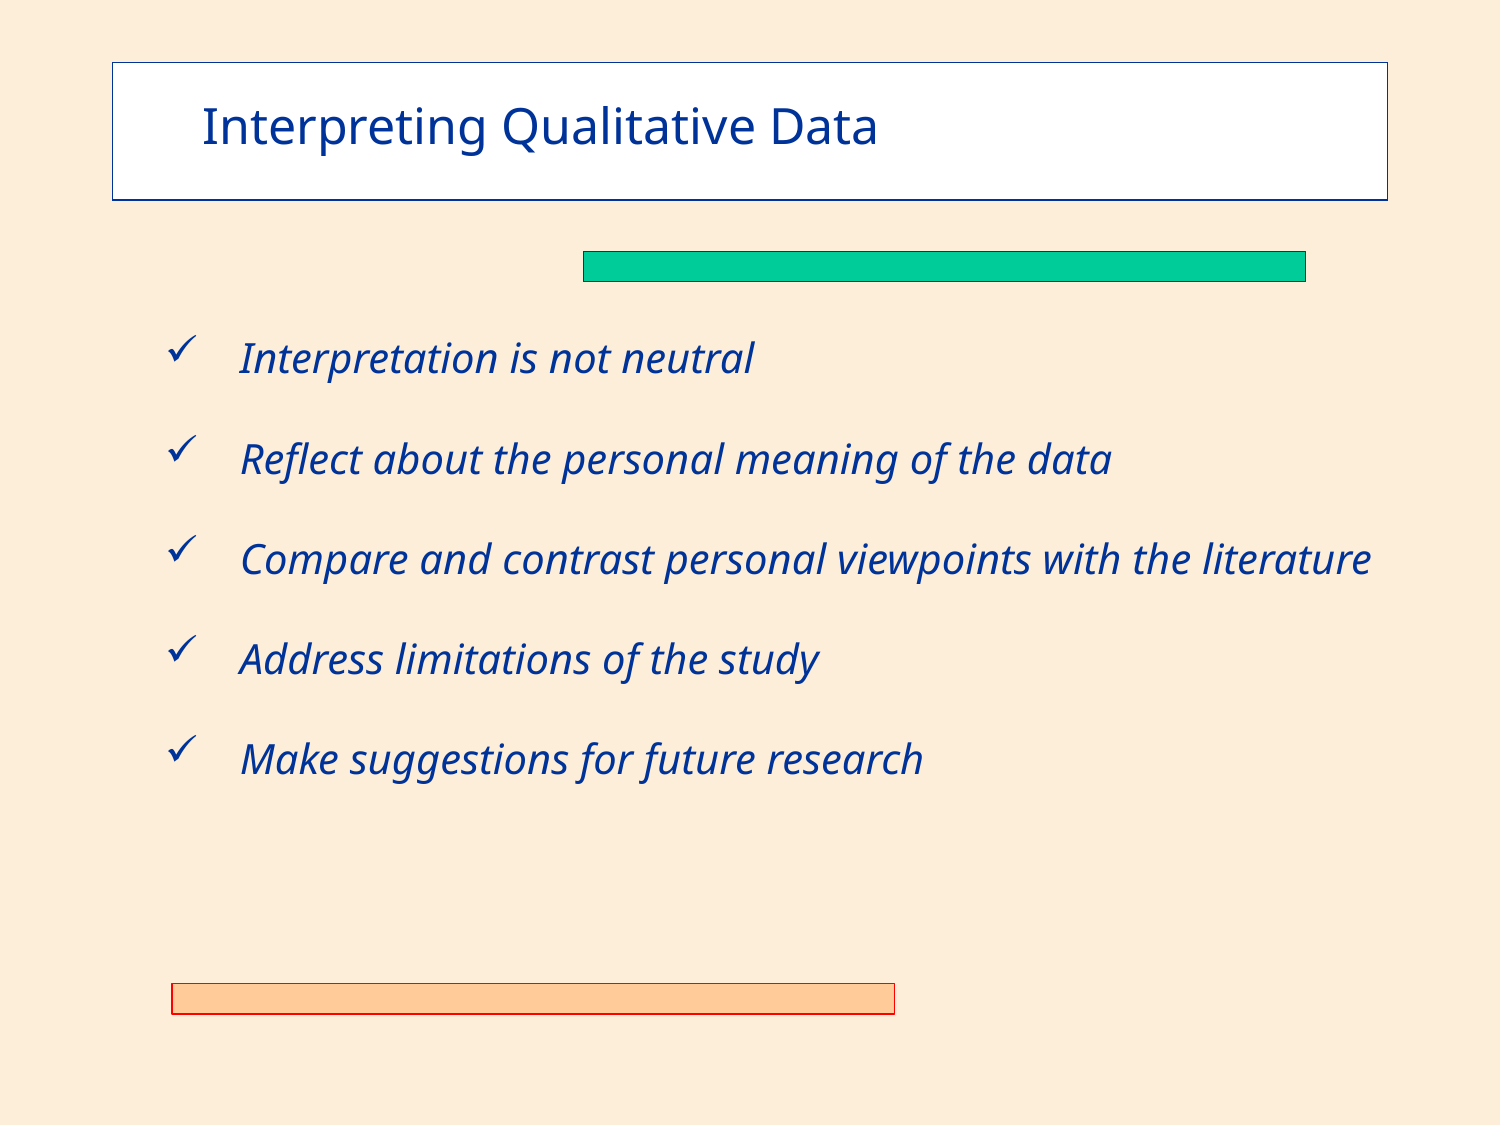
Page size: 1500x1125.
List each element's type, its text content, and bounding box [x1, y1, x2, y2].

text_box Interpretation is not neutral Reflect about the personal meaning of the data Compare and contrast personal viewpoints with the literature Address limitations of the study Make suggestions for future research [150, 324, 1463, 790]
text_box Interpreting Qualitative Data [187, 87, 1300, 163]
text_box [112, 62, 1388, 200]
